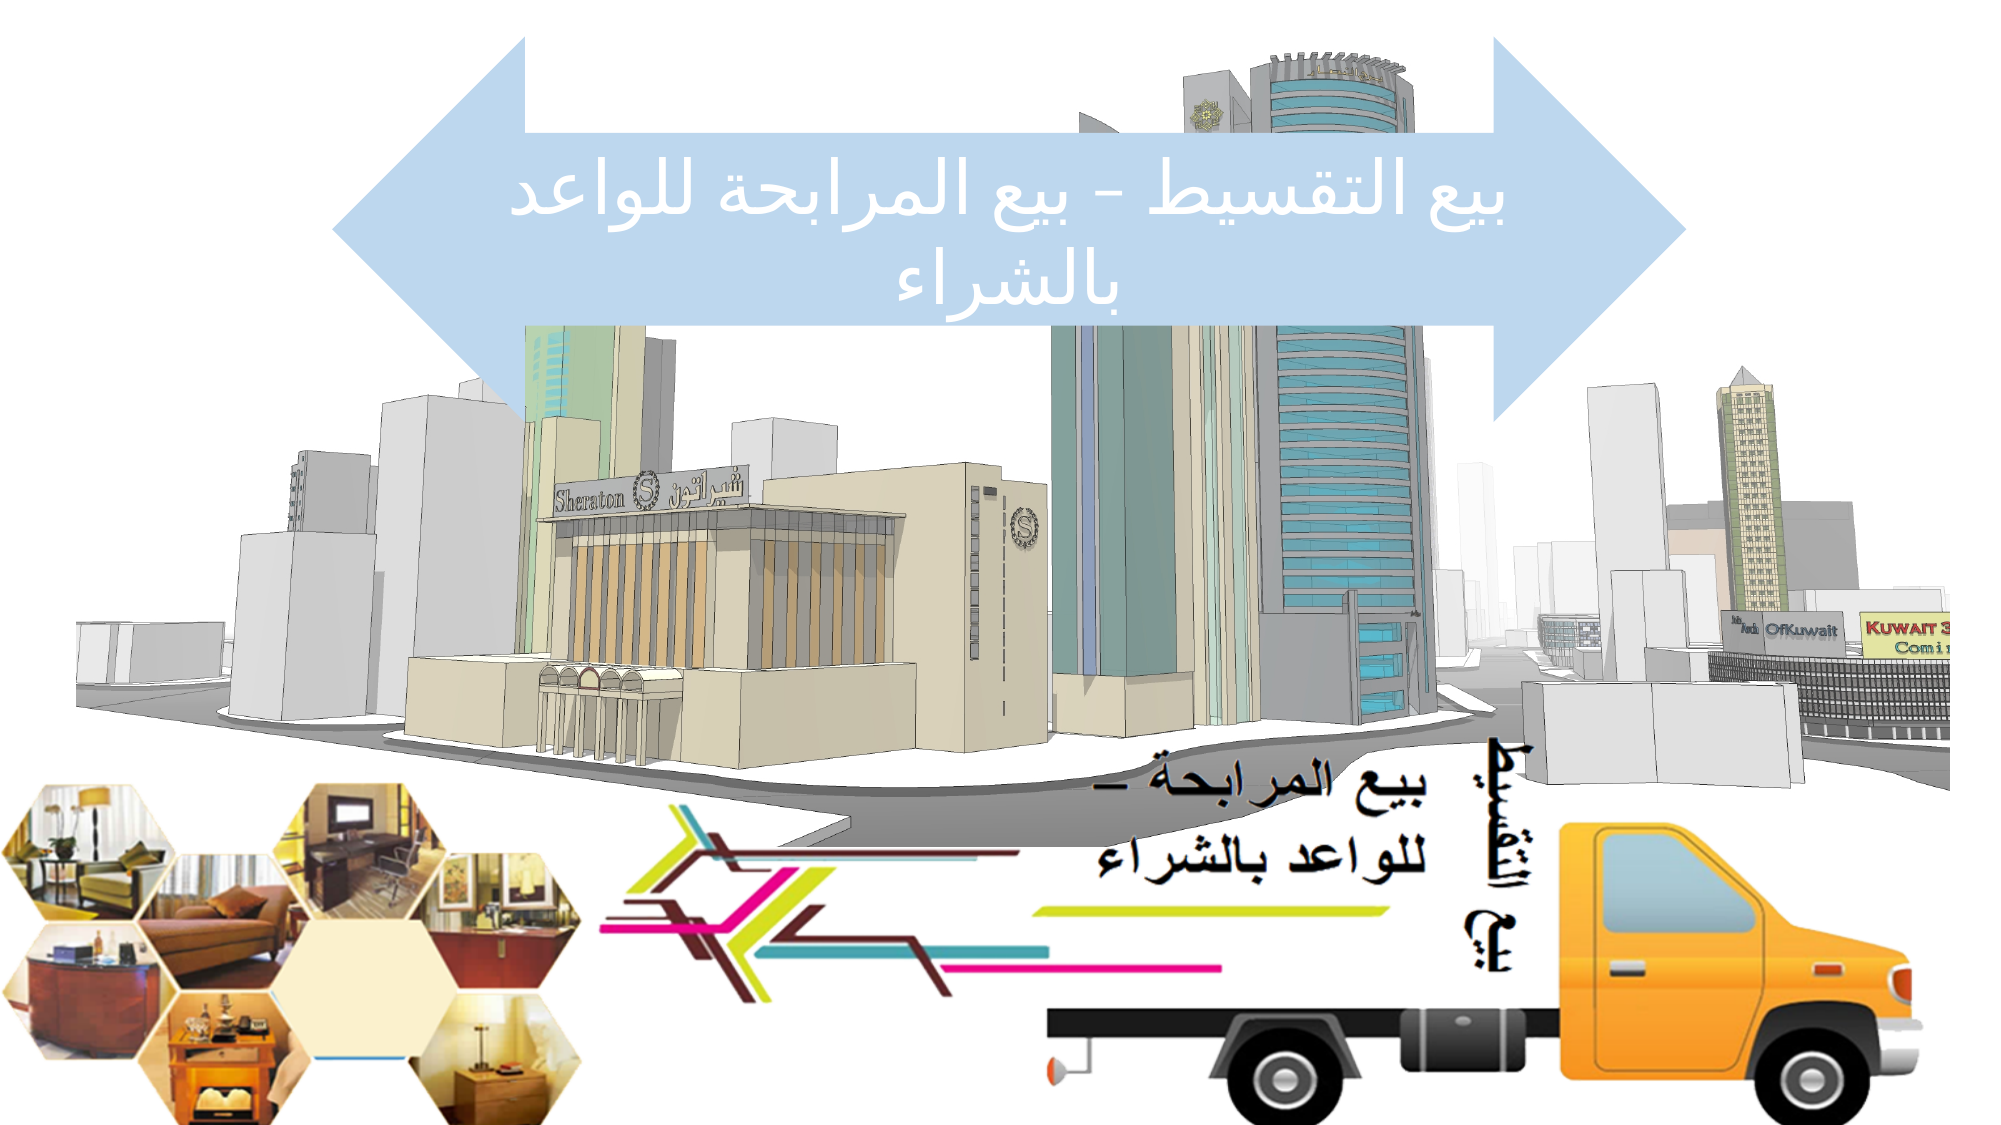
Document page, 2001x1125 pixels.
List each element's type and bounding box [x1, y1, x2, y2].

picture [0, 0, 2000, 1125]
text_box [331, 36, 1687, 423]
